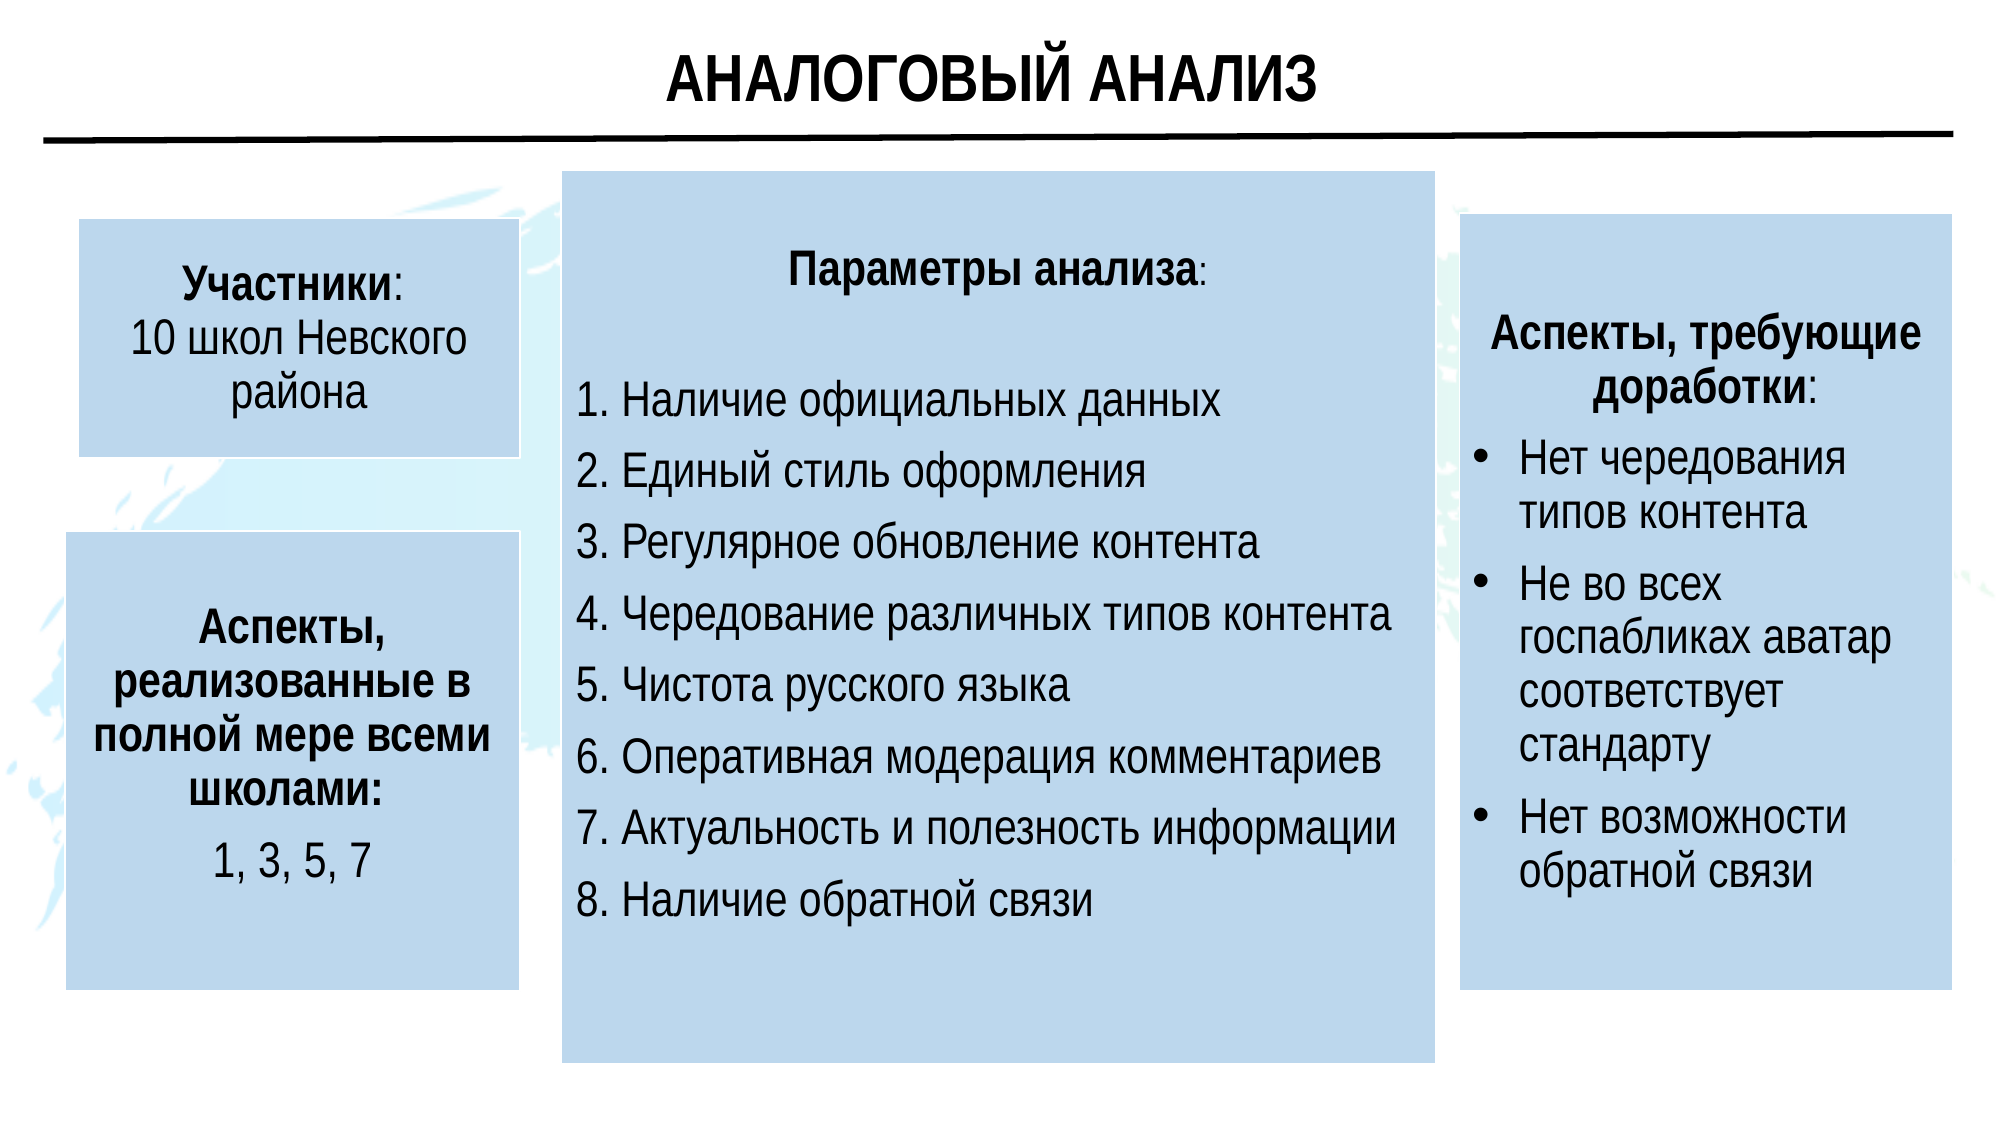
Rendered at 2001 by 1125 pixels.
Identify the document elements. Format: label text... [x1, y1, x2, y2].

text_box АНАЛОГОВЫЙ АНАЛИЗ [8, 14, 1991, 145]
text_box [64, 170, 1953, 1065]
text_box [43, 133, 1954, 141]
